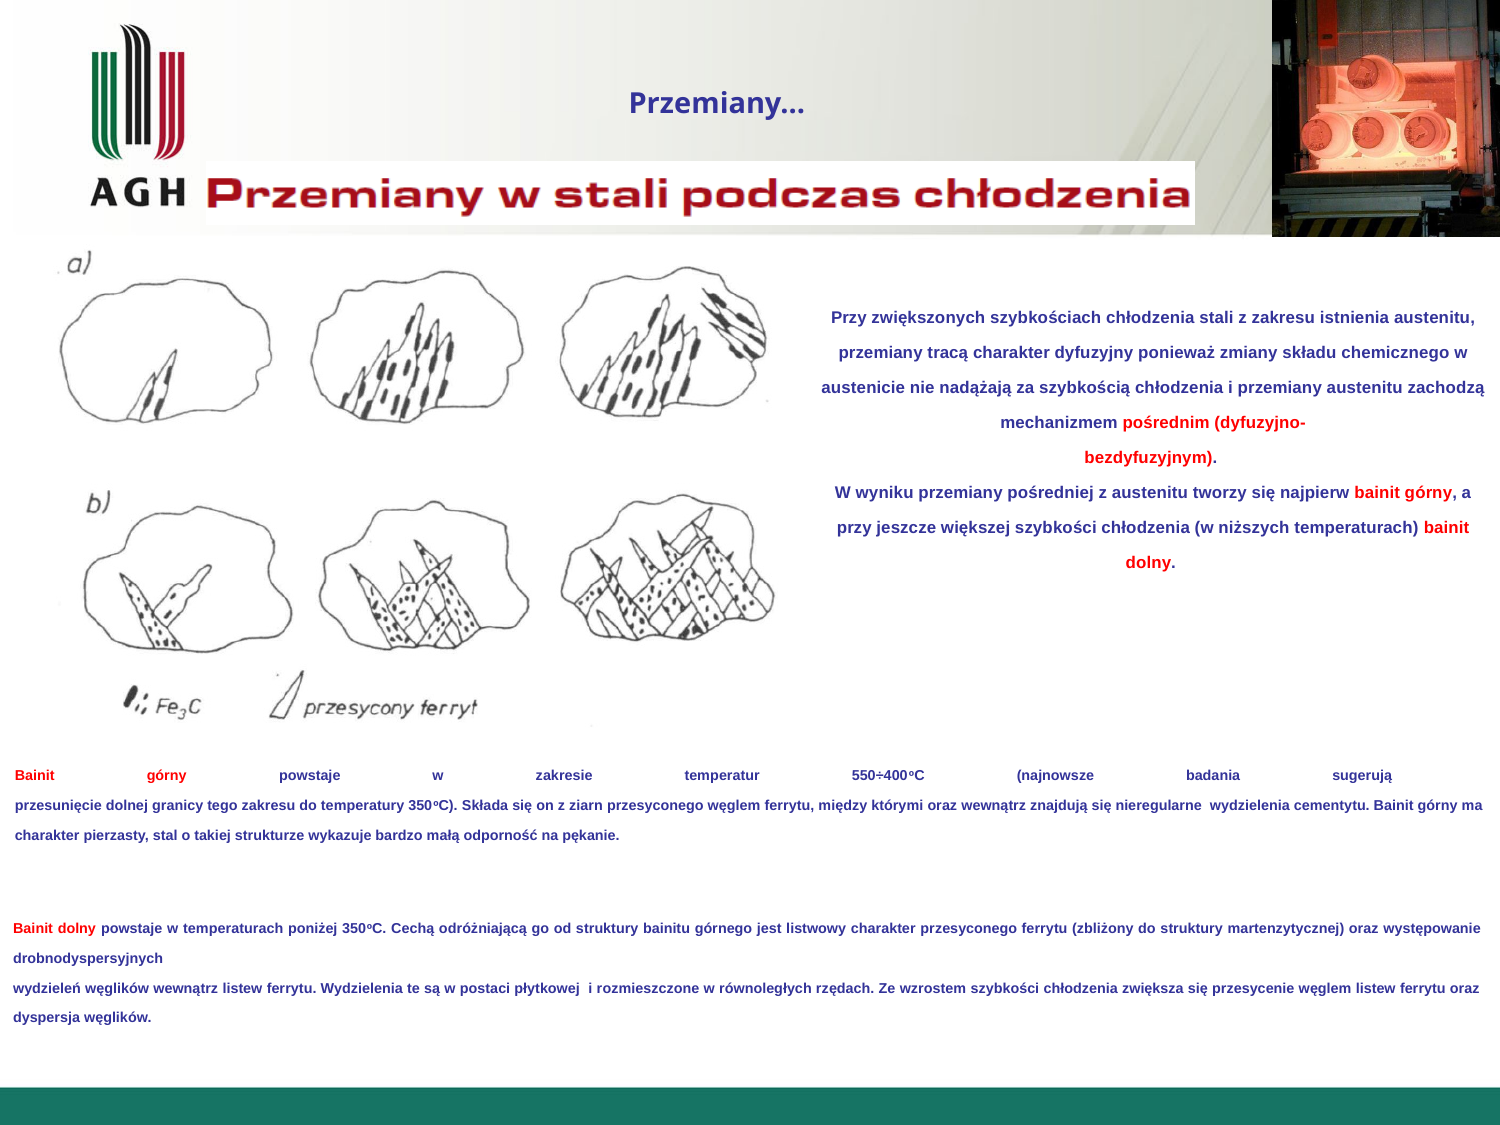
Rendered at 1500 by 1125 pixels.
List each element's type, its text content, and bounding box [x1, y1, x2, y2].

text_box Przy zwiększonych szybkościach chłodzenia stali z zakresu istnienia austenitu, przemiany tracą charakter dyfuzyjny ponieważ zmiany składu chemicznego w austenicie nie nadążają za szybkością chłodzenia i przemiany austenitu zachodzą mechanizmem pośrednim (dyfuzyjno- bezdyfuzyjnym). W wyniku przemiany pośredniej z austenitu tworzy się najpierw bainit górny, a przy jeszcze większej szybkości chłodzenia (w niższych temperaturach) bainit dolny. [810, 297, 1500, 593]
picture [0, 862, 1500, 1125]
text_box Przemiany… [289, 73, 1152, 159]
text_box Bainit górny powstaje w zakresie temperatur 550÷400ºC (najnowsze badania sugerują przesunięcie dolnej granicy tego zakresu do temperatury 350ºC). Składa się on z ziarn przesyconego węglem ferrytu, między którymi oraz wewnątrz znajdują się nieregularne wydzielenia cementytu. Bainit górny ma charakter pierzasty, stal o takiej strukturze wykazuje bardzo małą odporność na pękanie. [0, 756, 1500, 862]
picture [0, 0, 1500, 756]
text_box Bainit dolny powstaje w temperaturach poniżej 350ºC. Cechą odróżniającą go od struktury bainitu górnego jest listwowy charakter przesyconego ferrytu (zbliżony do struktury martenzytycznej) oraz występowanie drobnodyspersyjnych wydzieleń węglików wewnątrz listew ferrytu. Wydzielenia te są w postaci płytkowej i rozmieszczone w równoległych rzędach. Ze wzrostem szybkości chłodzenia zwiększa się przesycenie węglem listew ferrytu oraz dyspersja węglików. [0, 909, 1499, 1045]
